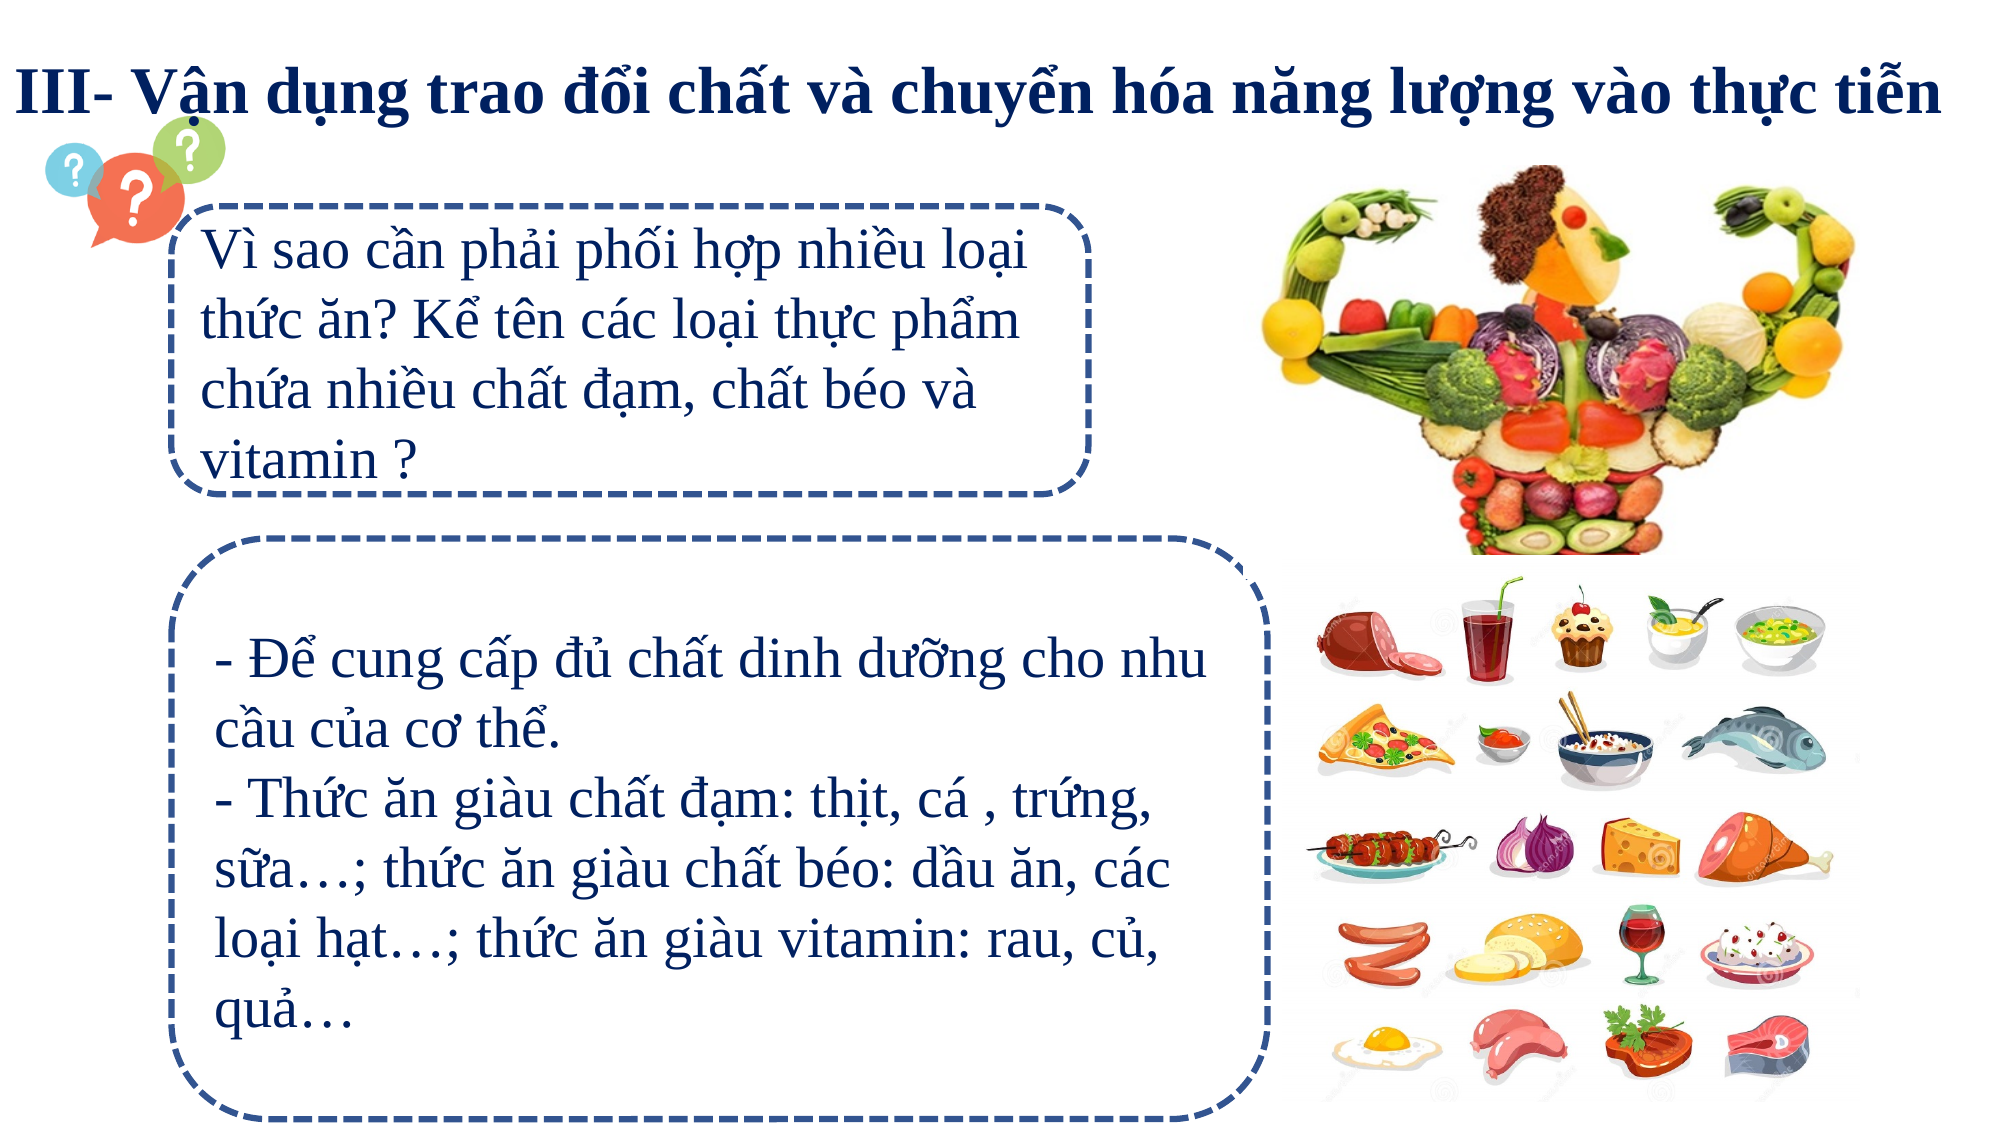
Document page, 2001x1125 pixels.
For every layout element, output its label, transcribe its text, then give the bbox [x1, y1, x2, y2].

text_box - Để cung cấp đủ chất dinh dưỡng cho nhu cầu của cơ thể. - Thức ăn giàu chất đạm: thịt, cá , trứng, sữa…; thức ăn giàu chất béo: dầu ăn, các loại hạt…; thức ăn giàu vitamin: rau, củ, quả… [170, 537, 1269, 1121]
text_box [38, 111, 1089, 495]
picture [1243, 165, 1860, 1102]
text_box III- Vận dụng trao đổi chất và chuyển hóa năng lượng vào thực tiễn [0, 0, 2000, 135]
